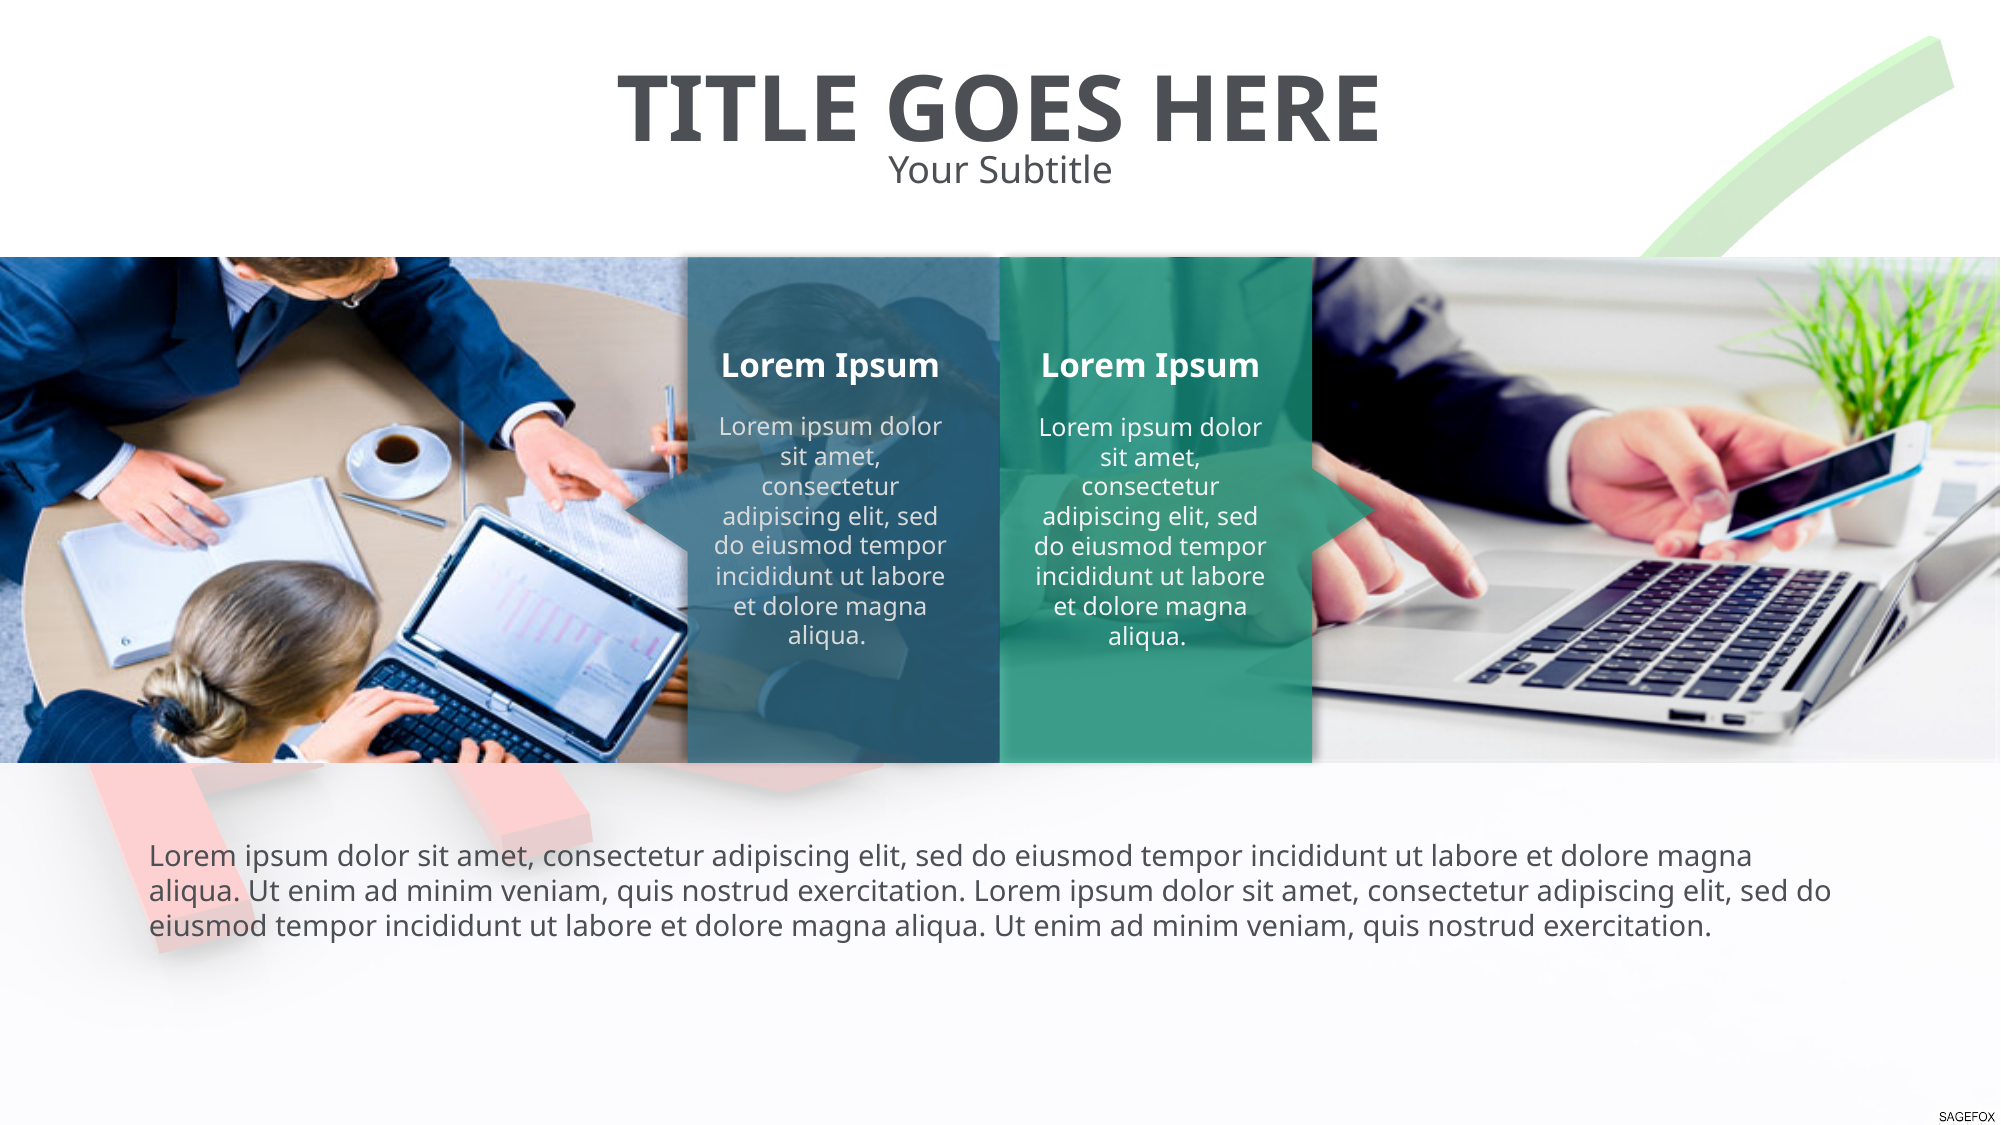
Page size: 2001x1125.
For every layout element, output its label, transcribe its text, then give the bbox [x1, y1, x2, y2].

text_box [998, 256, 1377, 765]
text_box Lorem ipsum dolor sit amet, consectetur adipiscing elit, sed do eiusmod tempor incididunt ut labore et dolore magna aliqua. Ut enim ad minim veniam, quis nostrud exercitation. Lorem ipsum dolor sit amet, consectetur adipiscing elit, sed do eiusmod tempor incididunt ut labore et dolore magna aliqua. Ut enim ad minim veniam, quis nostrud exercitation. [134, 830, 1866, 950]
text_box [548, 42, 1452, 199]
text_box [622, 256, 998, 765]
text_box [708, 342, 953, 593]
text_box [1324, 256, 2000, 764]
picture [1936, 1111, 1997, 1125]
text_box [0, 256, 675, 764]
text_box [1029, 343, 1273, 593]
